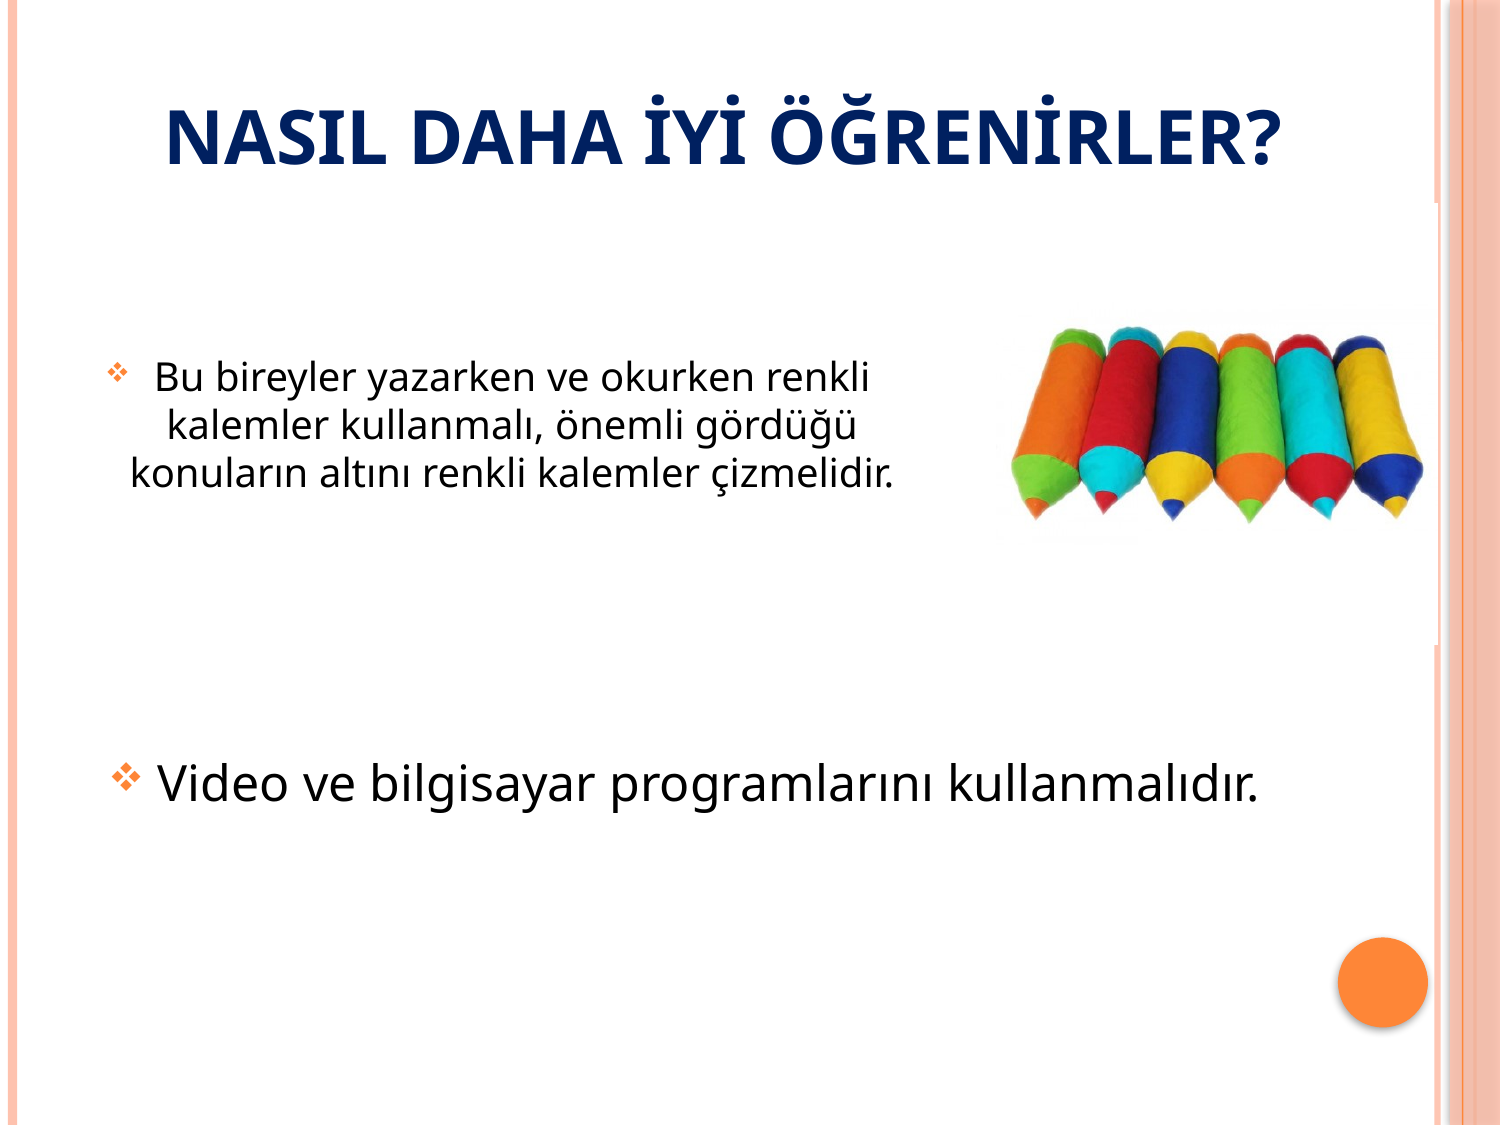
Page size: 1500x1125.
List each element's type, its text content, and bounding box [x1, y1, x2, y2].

picture [995, 202, 1438, 645]
list Bu bireyler yazarken ve okurken renkli kalemler kullanmalı, önemli gördüğü konuların altını renkli kalemler çizmelidir. [75, 344, 914, 539]
title NASIL DAHA İYİ ÖĞRENİRLER? [110, 0, 1336, 188]
text_box Video ve bilgisayar programlarını kullanmalıdır. [93, 744, 1371, 820]
